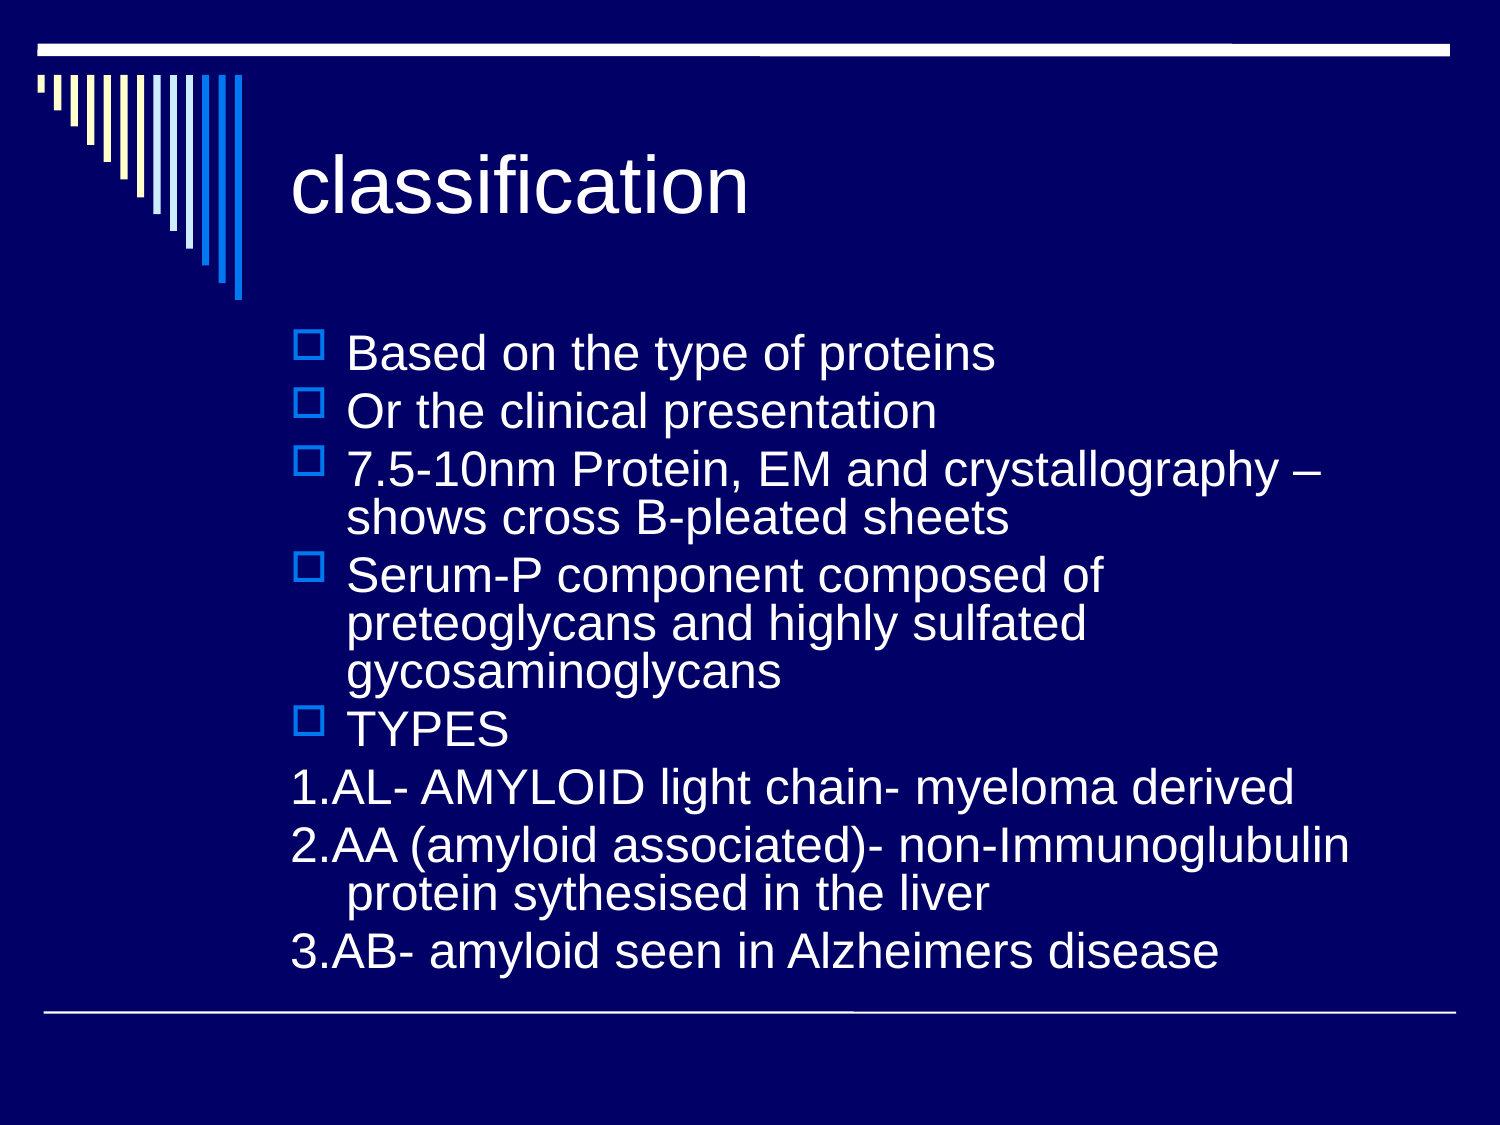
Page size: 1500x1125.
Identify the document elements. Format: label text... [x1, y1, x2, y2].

title classification [274, 74, 1426, 288]
list Based on the type of proteins Or the clinical presentation 7.5-10nm Protein, EM and crystallography –shows cross B-pleated sheets Serum-P component composed of preteoglycans and highly sulfated gycosaminoglycans TYPES 1.AL- AMYLOID light chain- myeloma derived 2.AA (amyloid associated)- non-Immunoglubulin protein sythesised in the liver 3.AB- amyloid seen in Alzheimers disease [274, 324, 1426, 1001]
